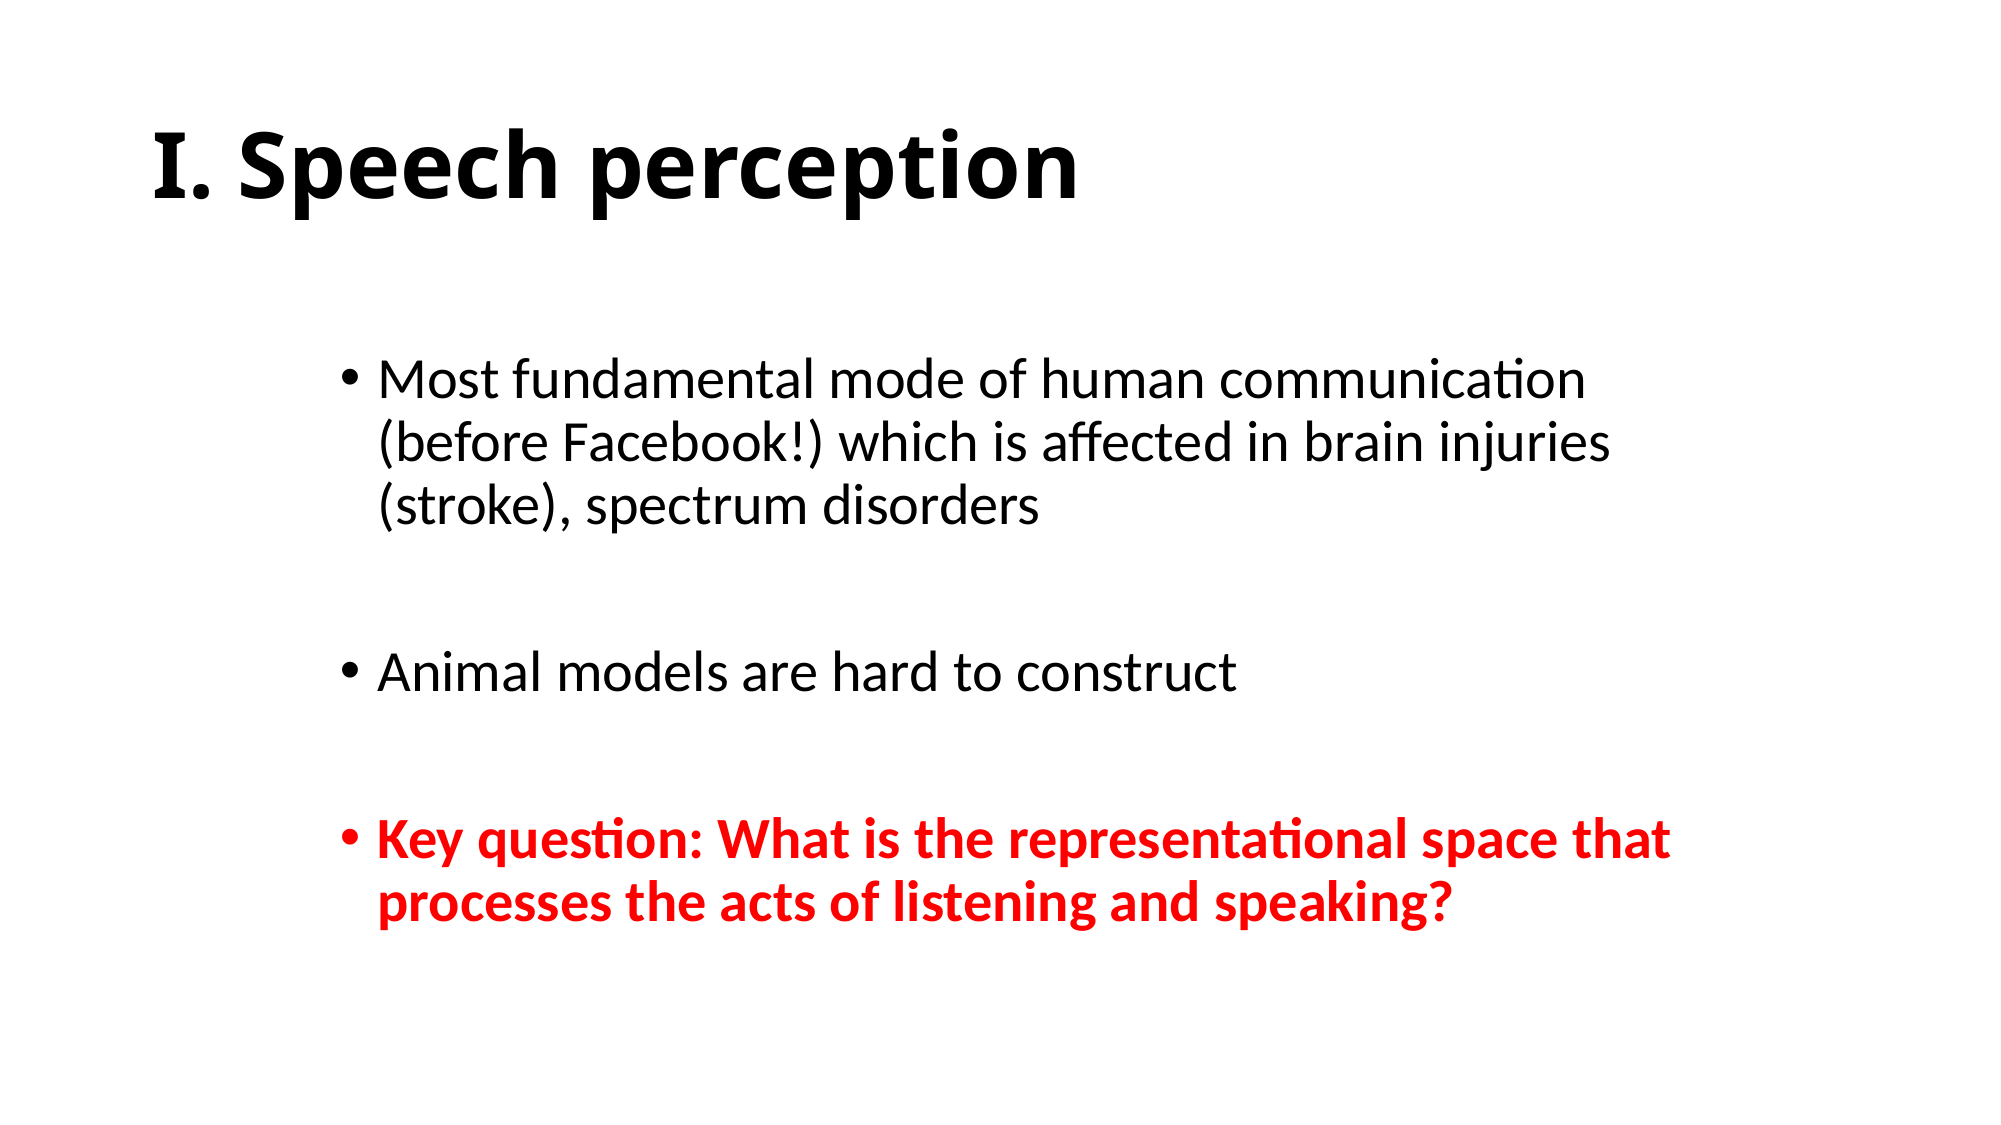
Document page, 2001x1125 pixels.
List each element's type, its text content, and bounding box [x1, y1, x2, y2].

title I. Speech perception [137, 59, 1863, 278]
list Most fundamental mode of human communication (before Facebook!) which is affected in brain injuries (stroke), spectrum disorders Animal models are hard to construct Key question: What is the representational space that processes the acts of listening and speaking? [324, 249, 1713, 1075]
